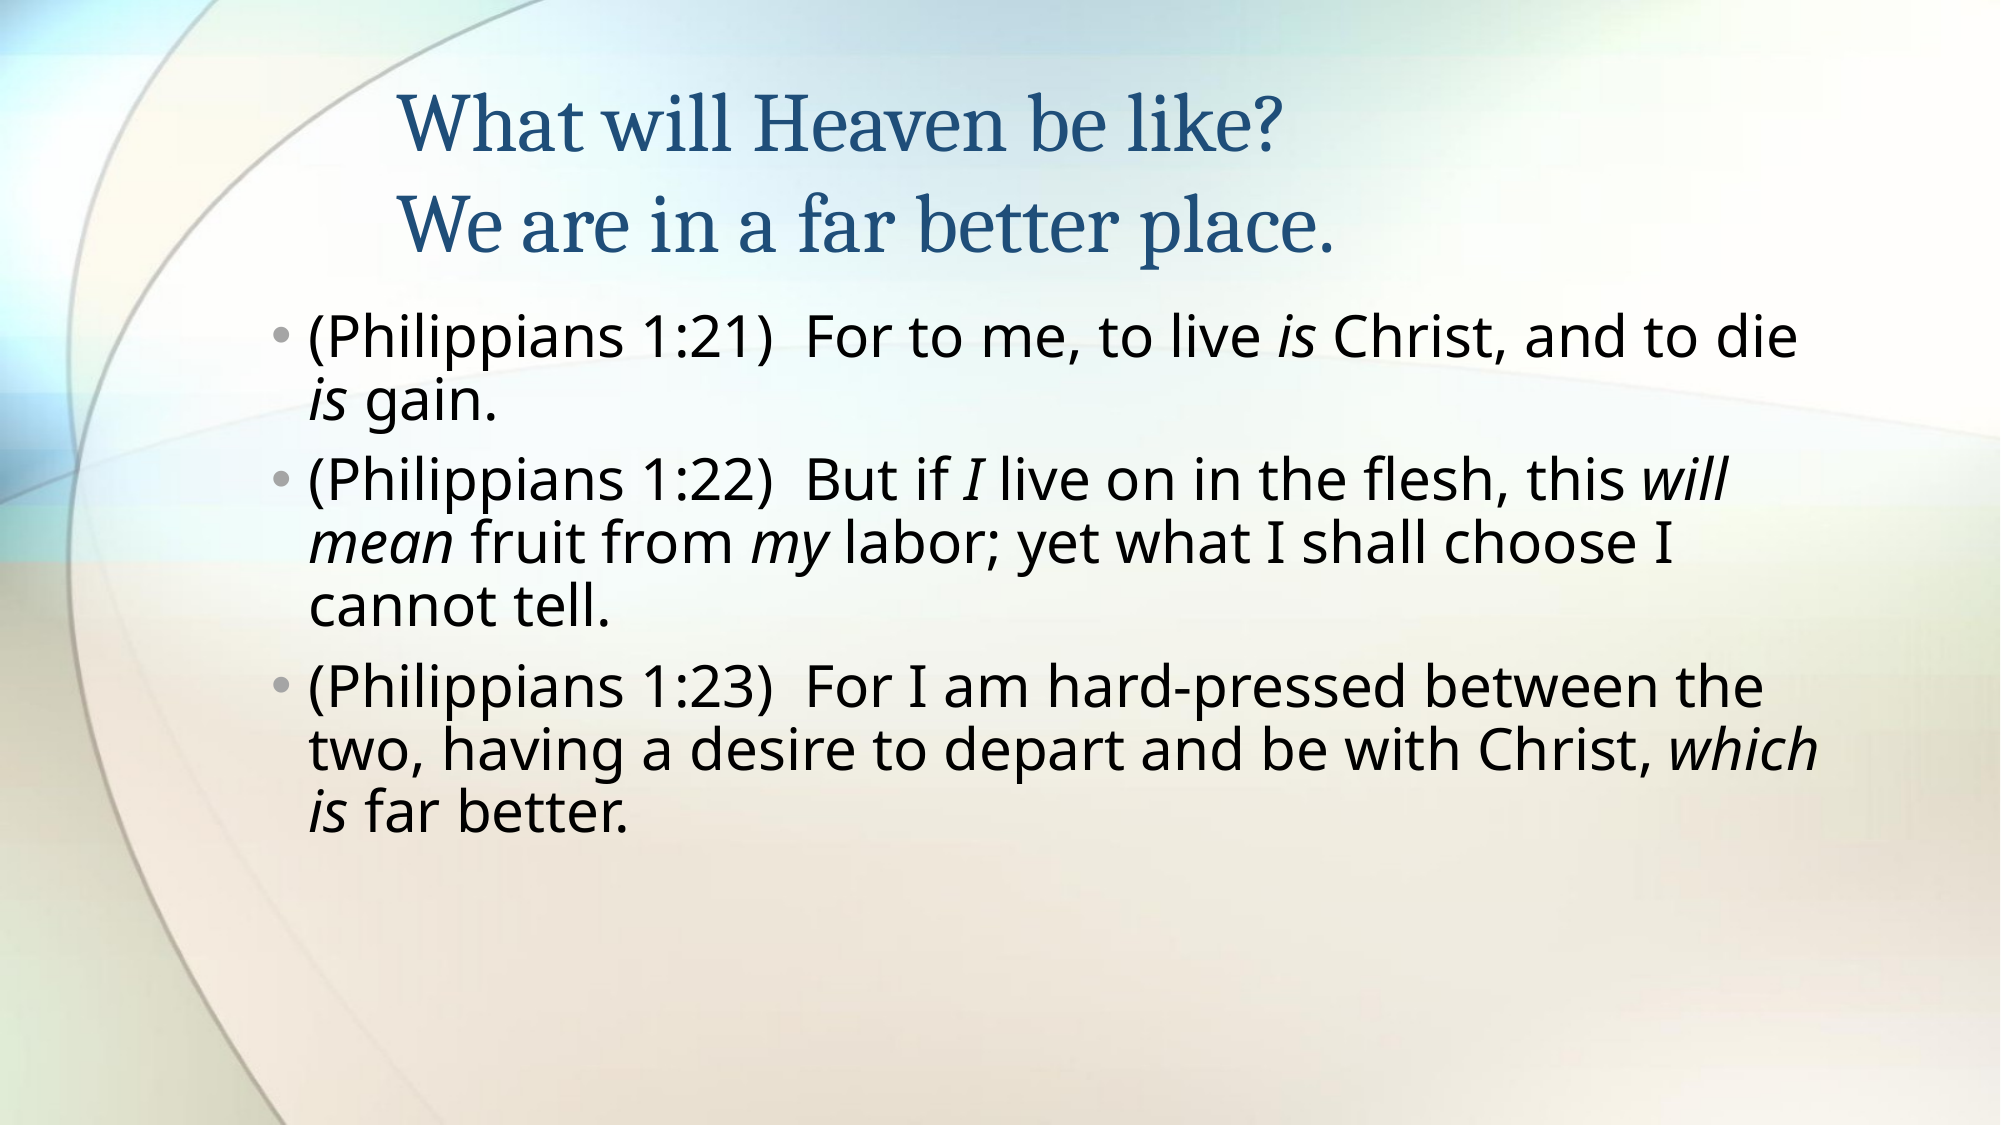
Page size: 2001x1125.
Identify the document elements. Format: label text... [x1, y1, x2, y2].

picture [0, 0, 2001, 1125]
title What will Heaven be like? We are in a far better place. [381, 59, 1863, 278]
list (Philippians 1:21) For to me, to live is Christ, and to die is gain. (Philippians 1:22) But if I live on in the flesh, this will mean fruit from my labor; yet what I shall choose I cannot tell. (Philippians 1:23) For I am hard-pressed between the two, having a desire to depart and be with Christ, which is far better. [256, 299, 1863, 1014]
